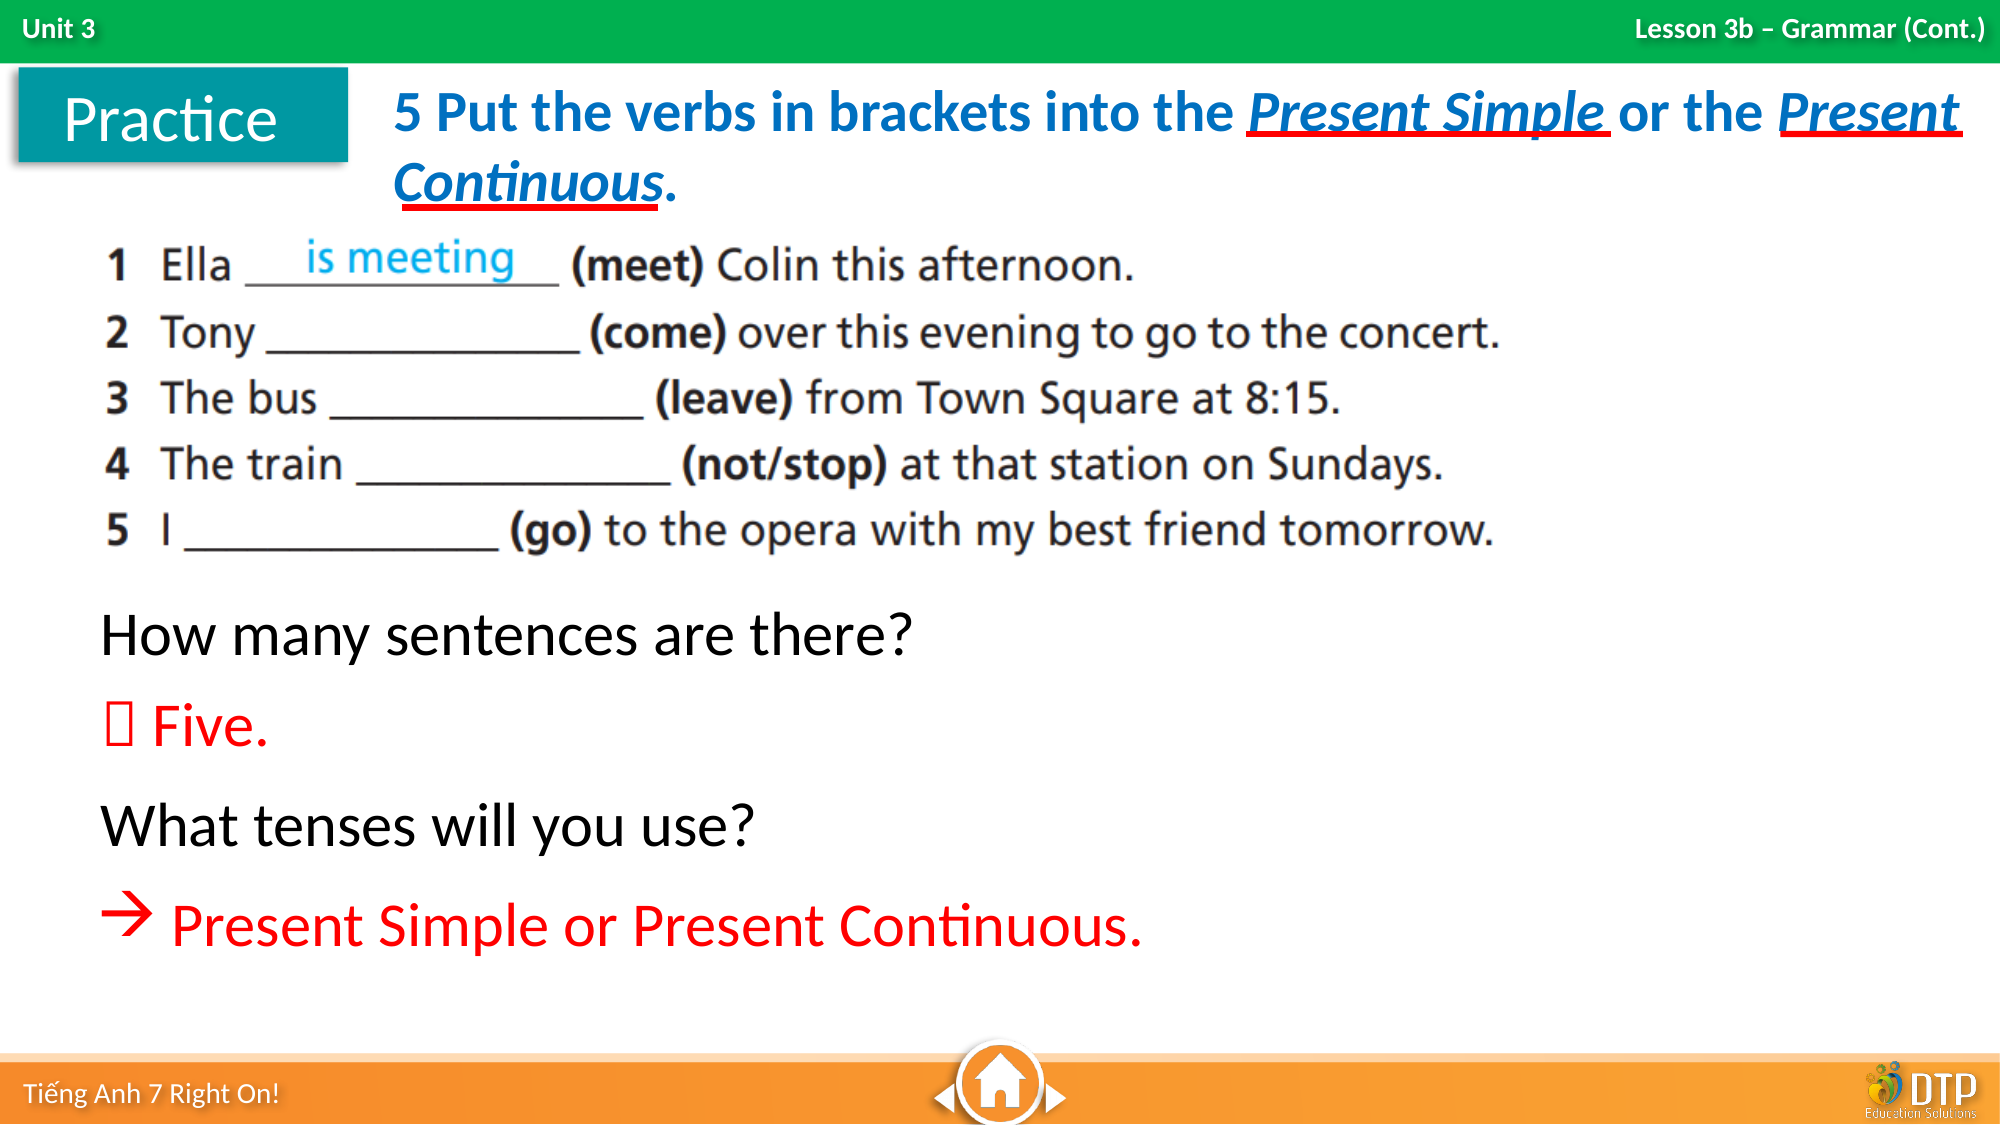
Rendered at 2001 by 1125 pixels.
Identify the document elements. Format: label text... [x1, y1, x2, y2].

text_box Practice [18, 67, 349, 163]
text_box 5 Put the verbs in brackets into the Present Simple or the Present Continuous. [378, 65, 2000, 221]
text_box  Five. [86, 676, 1250, 767]
text_box Present Simple or Present Continuous. [81, 877, 1424, 967]
text_box What tenses will you use? [86, 776, 1250, 867]
text_box How many sentences are there? [86, 590, 1250, 676]
picture [0, 64, 2000, 1125]
